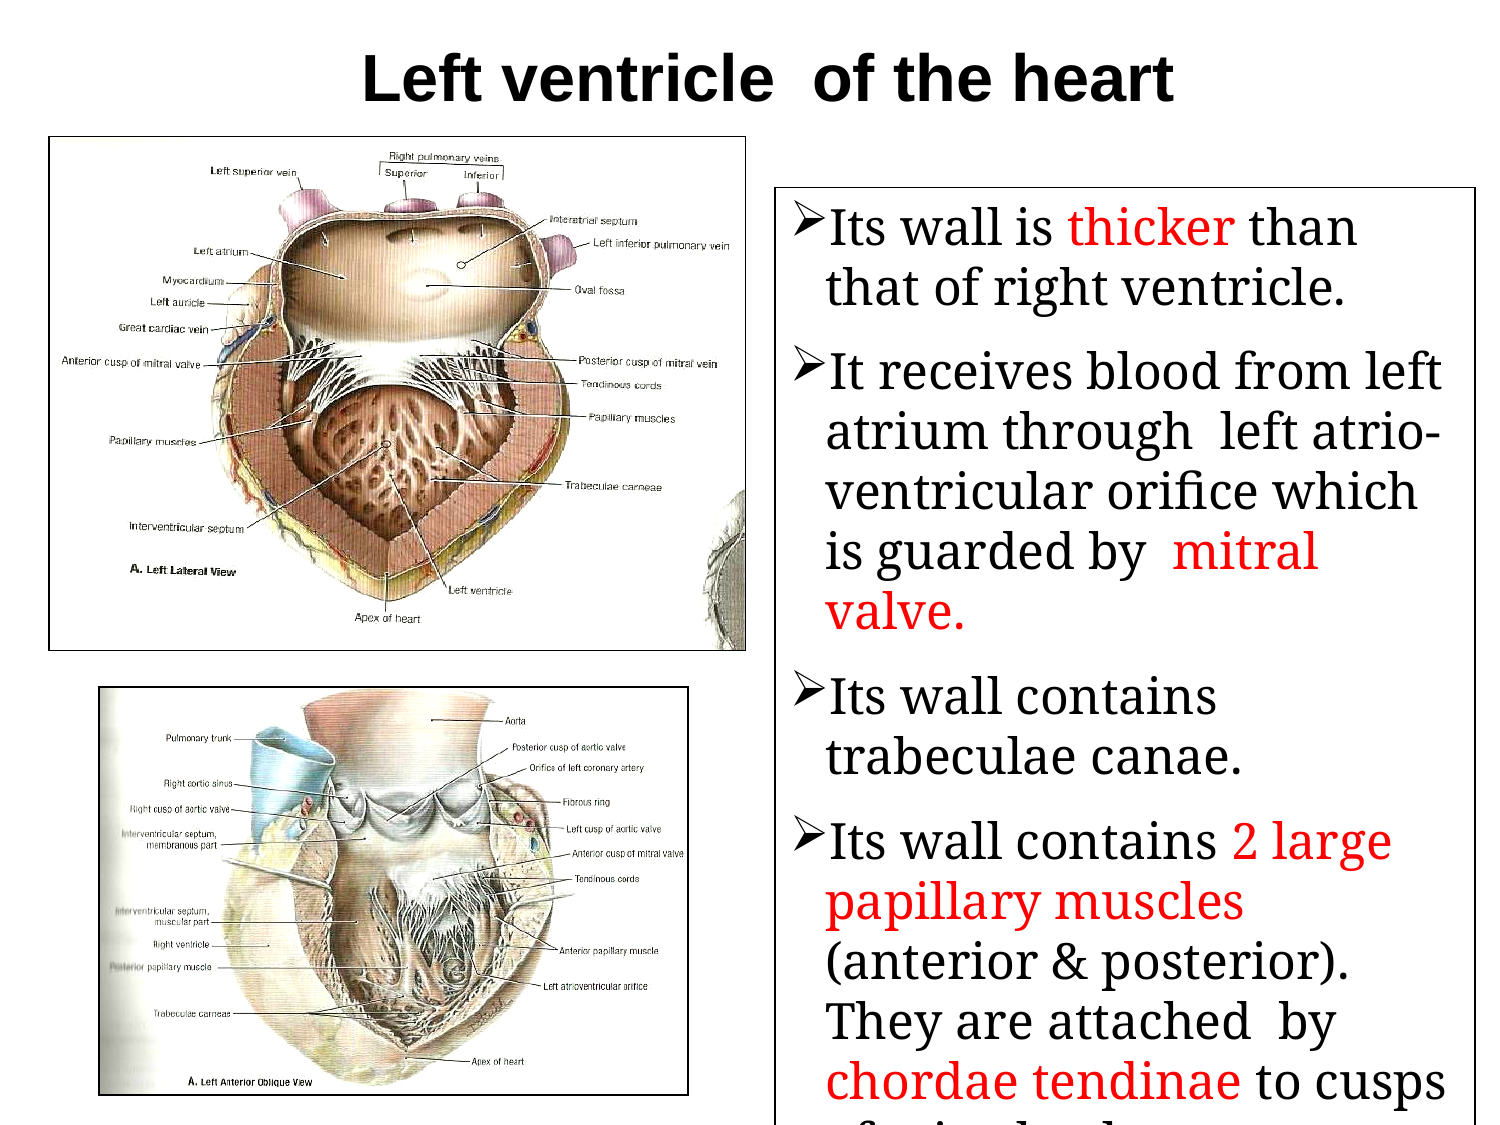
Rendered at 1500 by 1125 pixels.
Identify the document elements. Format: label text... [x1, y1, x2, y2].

picture [49, 137, 745, 651]
picture [99, 687, 688, 1095]
title Left ventricle of the heart [74, 0, 1426, 151]
text_box Its wall is thicker than that of right ventricle. It receives blood from left atrium through left atrio-ventricular orifice which is guarded by mitral valve. Its wall contains trabeculae canae. Its wall contains 2 large papillary muscles (anterior & posterior). They are attached by chordae tendinae to cusps of mitral valve. [774, 187, 1475, 1125]
